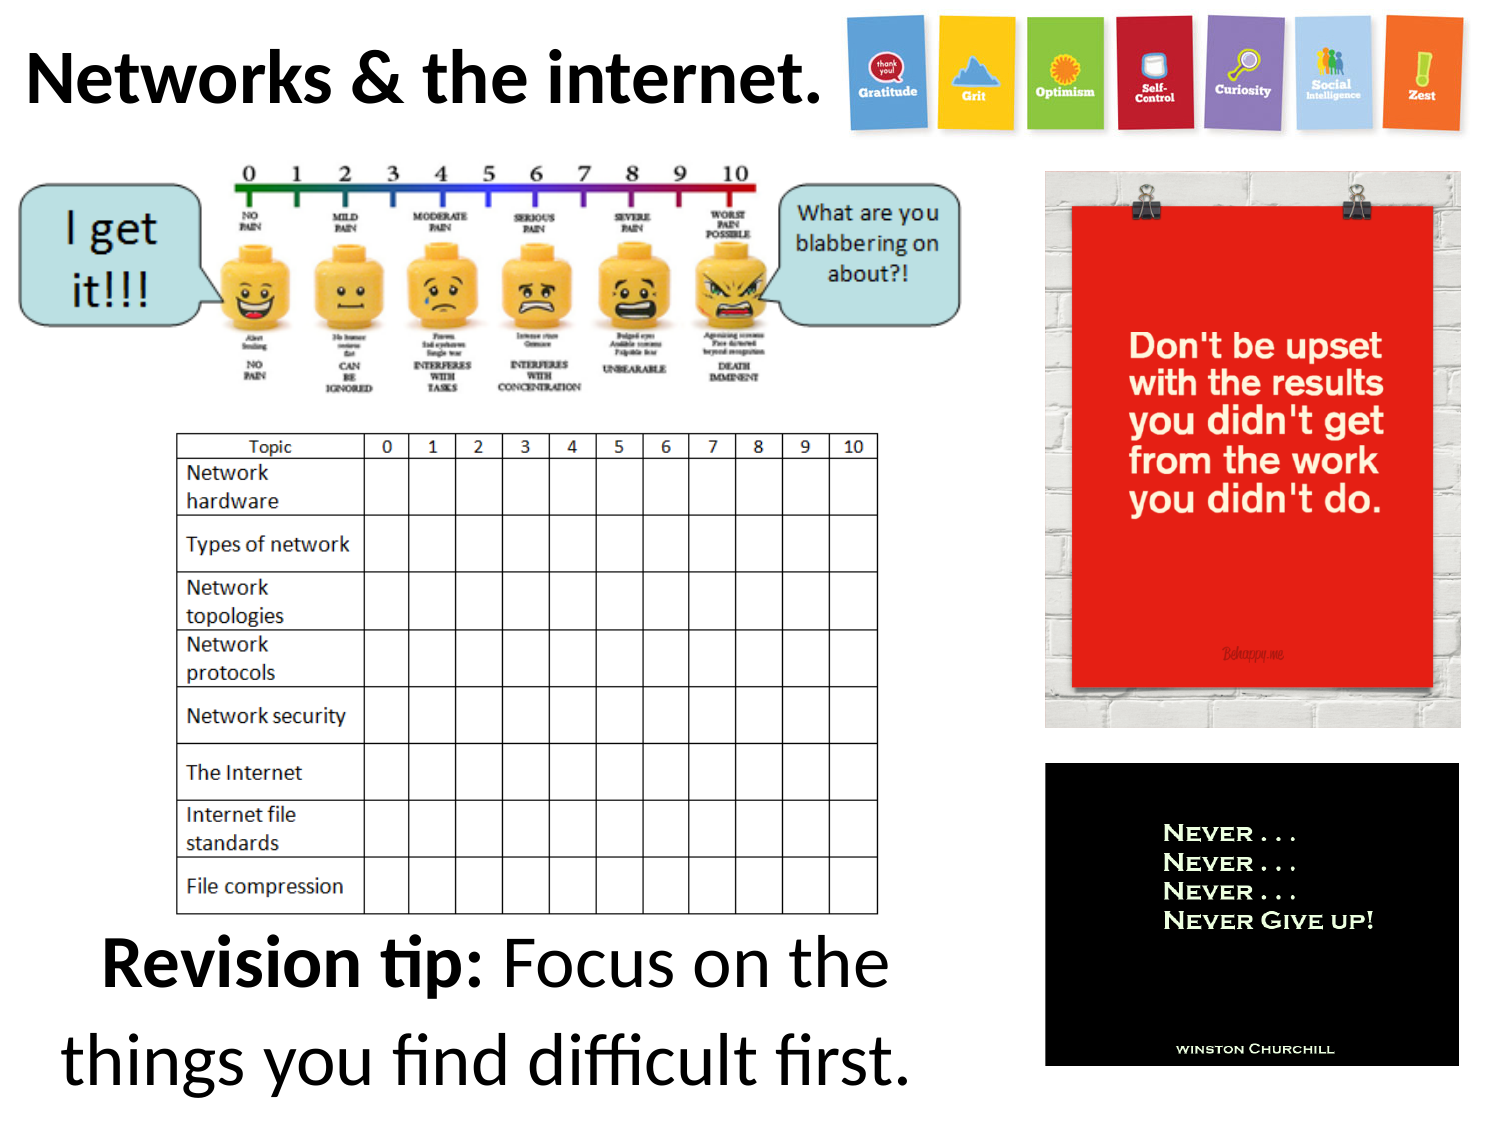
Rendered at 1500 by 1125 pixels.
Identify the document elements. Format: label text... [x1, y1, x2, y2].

text_box Networks & the internet. [5, 18, 819, 127]
picture [824, 6, 1471, 140]
picture [0, 148, 975, 406]
picture [1045, 763, 1460, 1066]
picture [1045, 171, 1461, 729]
picture [154, 420, 904, 929]
text_box Revision tip: Focus on the things you find difficult first. [17, 904, 975, 1110]
